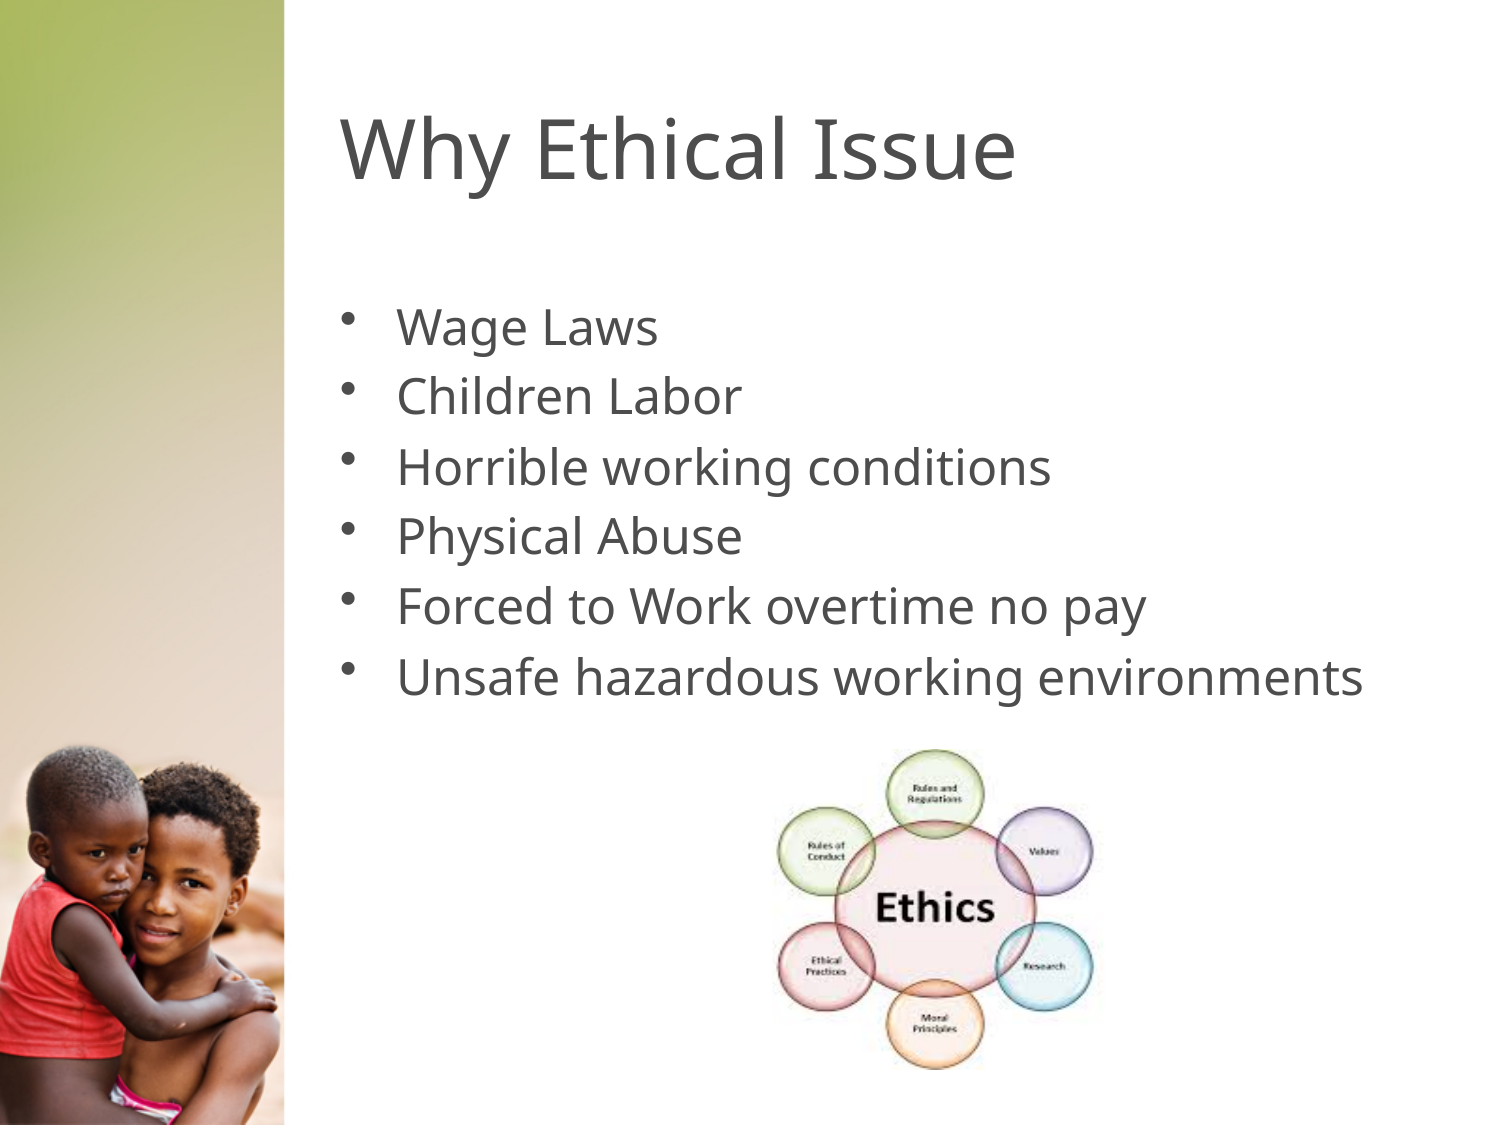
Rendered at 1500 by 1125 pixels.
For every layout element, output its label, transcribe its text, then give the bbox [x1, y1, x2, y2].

list Wage Laws Children Labor Horrible working conditions Physical Abuse Forced to Work overtime no pay Unsafe hazardous working environments [324, 287, 1463, 988]
title Why Ethical Issue [324, 87, 1463, 205]
picture [0, 0, 1500, 1125]
